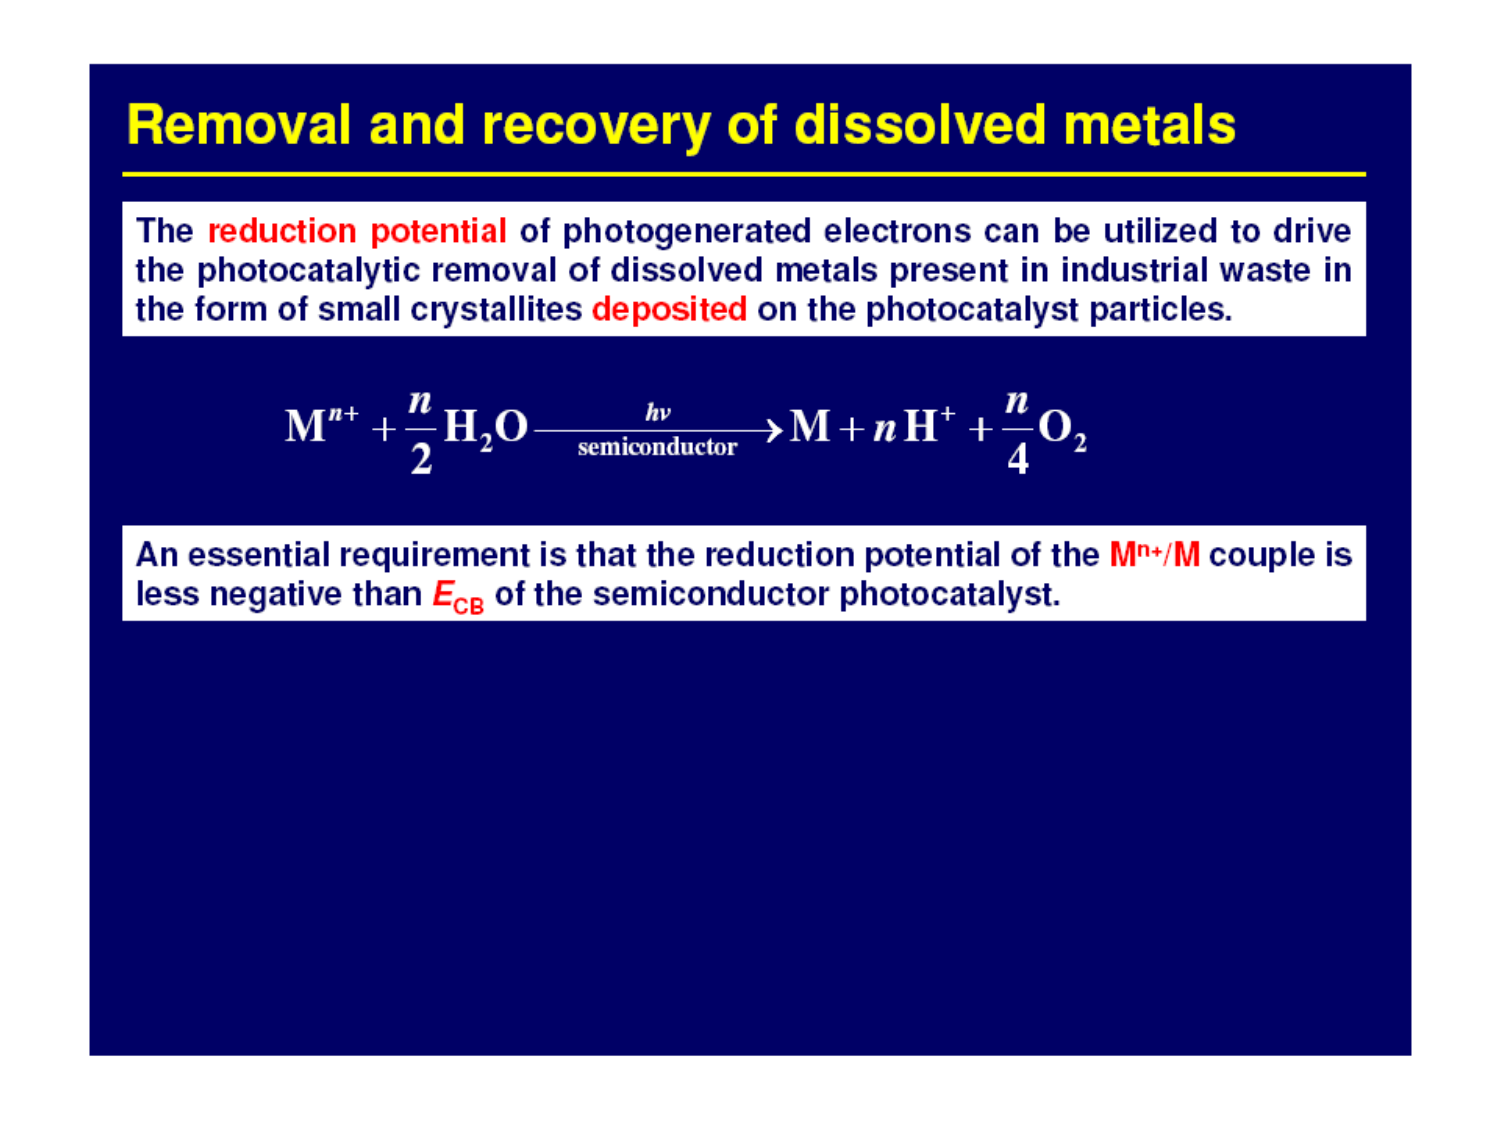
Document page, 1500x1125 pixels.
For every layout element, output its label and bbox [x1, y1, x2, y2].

picture [56, 33, 1444, 1092]
